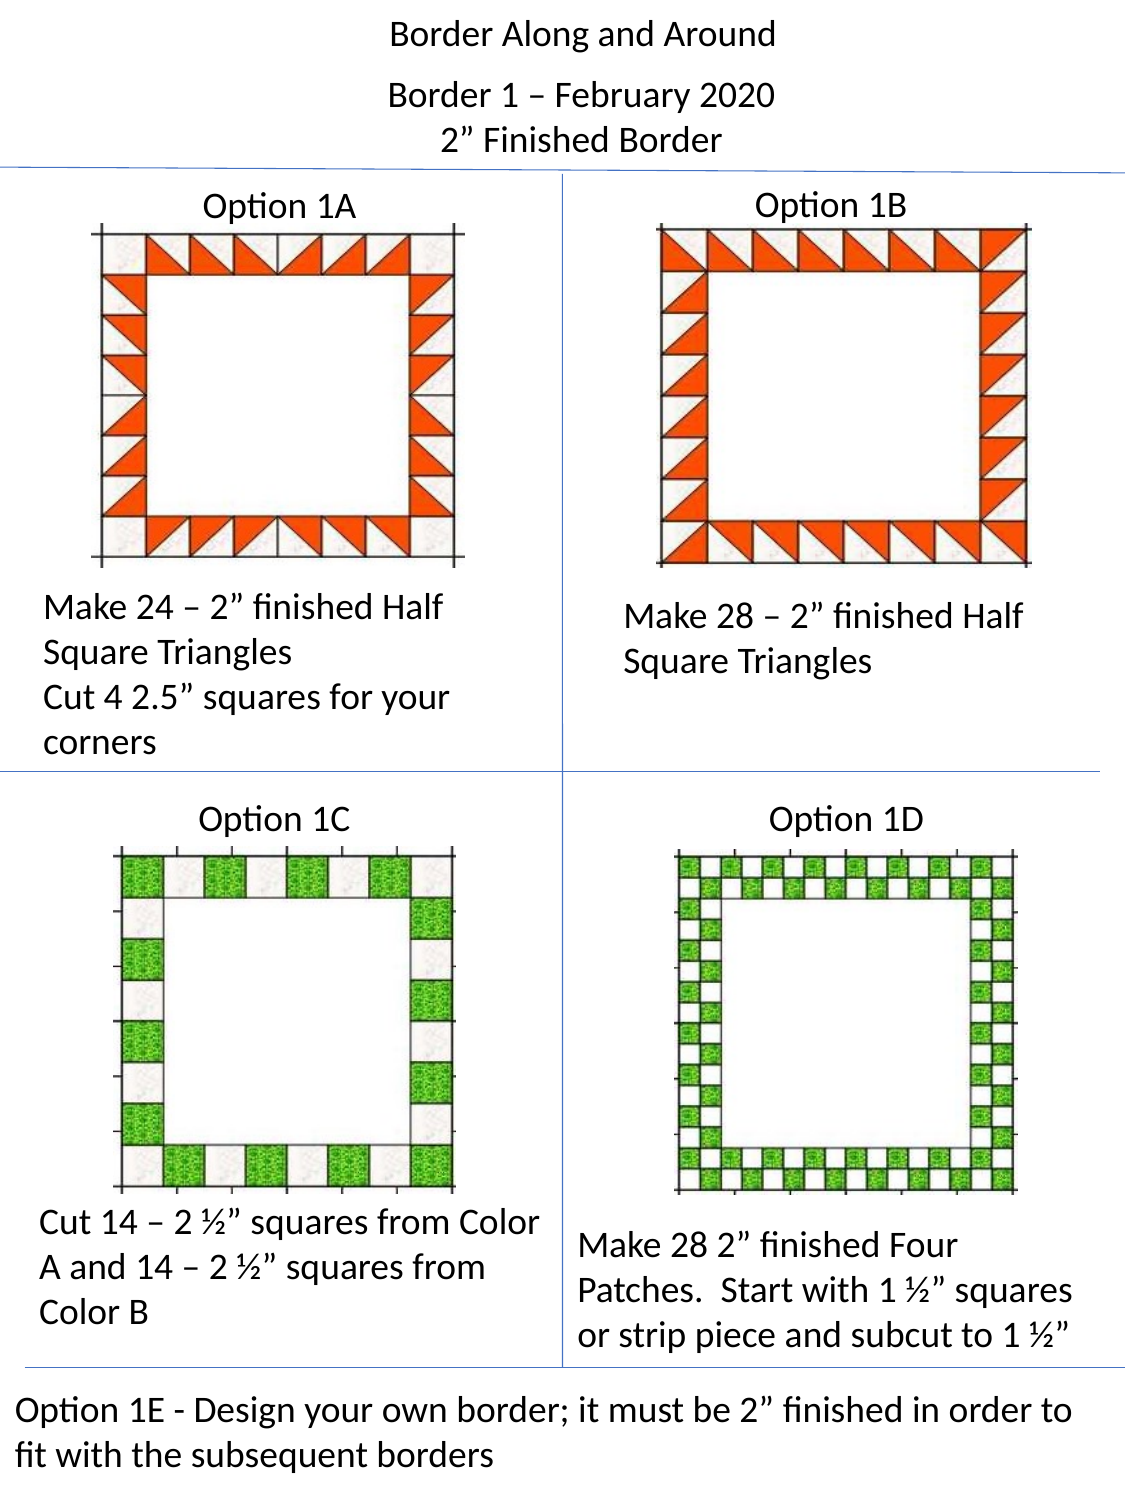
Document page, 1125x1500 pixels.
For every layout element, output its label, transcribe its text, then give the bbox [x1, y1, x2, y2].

picture [90, 223, 465, 568]
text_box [0, 167, 1125, 173]
picture [674, 849, 1018, 1196]
picture [113, 846, 456, 1194]
text_box Make 24 – 2” finished Half Square Triangles Cut 4 2.5” squares for your corners [28, 574, 561, 770]
text_box Border 1 – February 2020 2” Finished Border [372, 62, 791, 167]
text_box Option 1C [183, 786, 366, 846]
text_box Option 1A [188, 173, 392, 223]
text_box Make 28 – 2” finished Half Square Triangles [608, 583, 1125, 689]
text_box Option 1D [753, 786, 939, 847]
text_box Option 1B [739, 173, 942, 223]
picture [656, 223, 1032, 568]
text_box Cut 14 – 2 ½” squares from Color A and 14 – 2 ½” squares from Color B [24, 1189, 562, 1340]
text_box Option 1E - Design your own border; it must be 2” finished in order to fit with the subsequent borders [0, 1377, 1101, 1483]
text_box Make 28 2” finished Four Patches. Start with 1 ½” squares or strip piece and subcut to 1 ½” [563, 1212, 1101, 1363]
text_box Border Along and Around [374, 2, 799, 62]
